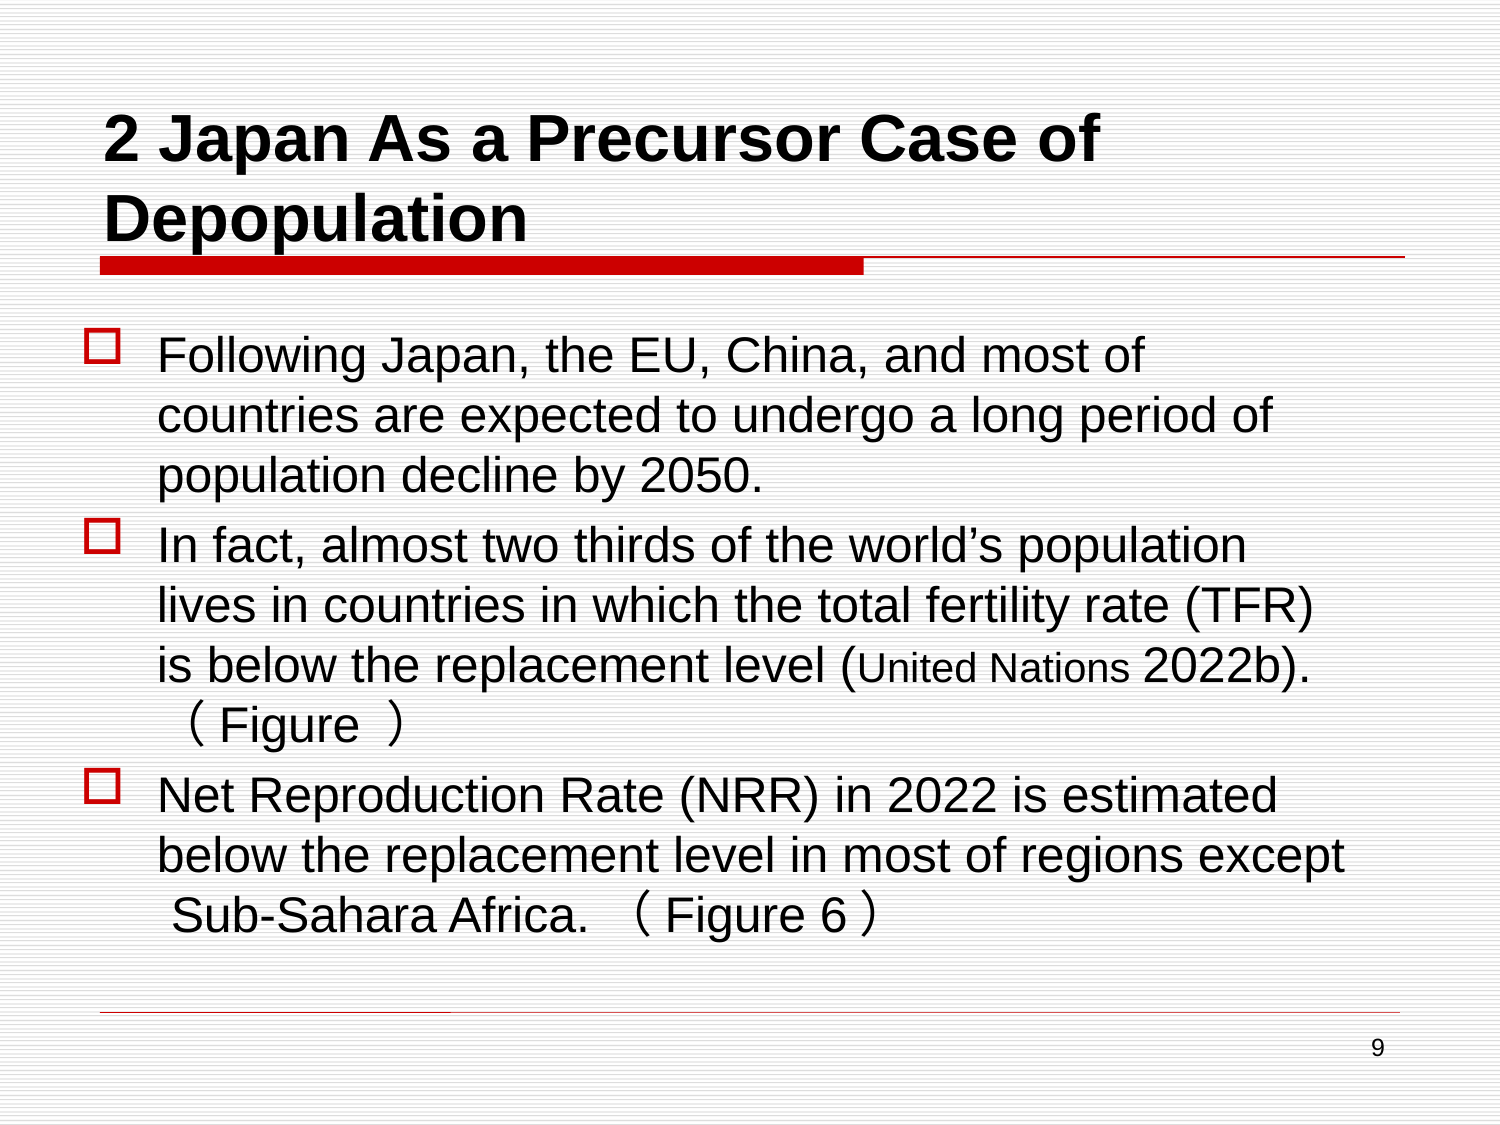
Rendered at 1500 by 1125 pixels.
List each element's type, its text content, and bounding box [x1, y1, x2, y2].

title 2 Japan As a Precursor Case of Depopulation [88, 82, 1447, 268]
slide_number 9 [1074, 1024, 1401, 1103]
picture [0, 0, 1500, 1125]
list Following Japan, the EU, China, and most of countries are expected to undergo a long period of population decline by 2050. In fact, almost two thirds of the world’s population lives in countries in which the total fertility rate (TFR) is below the replacement level (United Nations 2022b). （Figure ） Net Reproduction Rate (NRR) in 2022 is estimated below the replacement level in most of regions except Sub-Sahara Africa.（Figure 6） [64, 315, 1365, 977]
